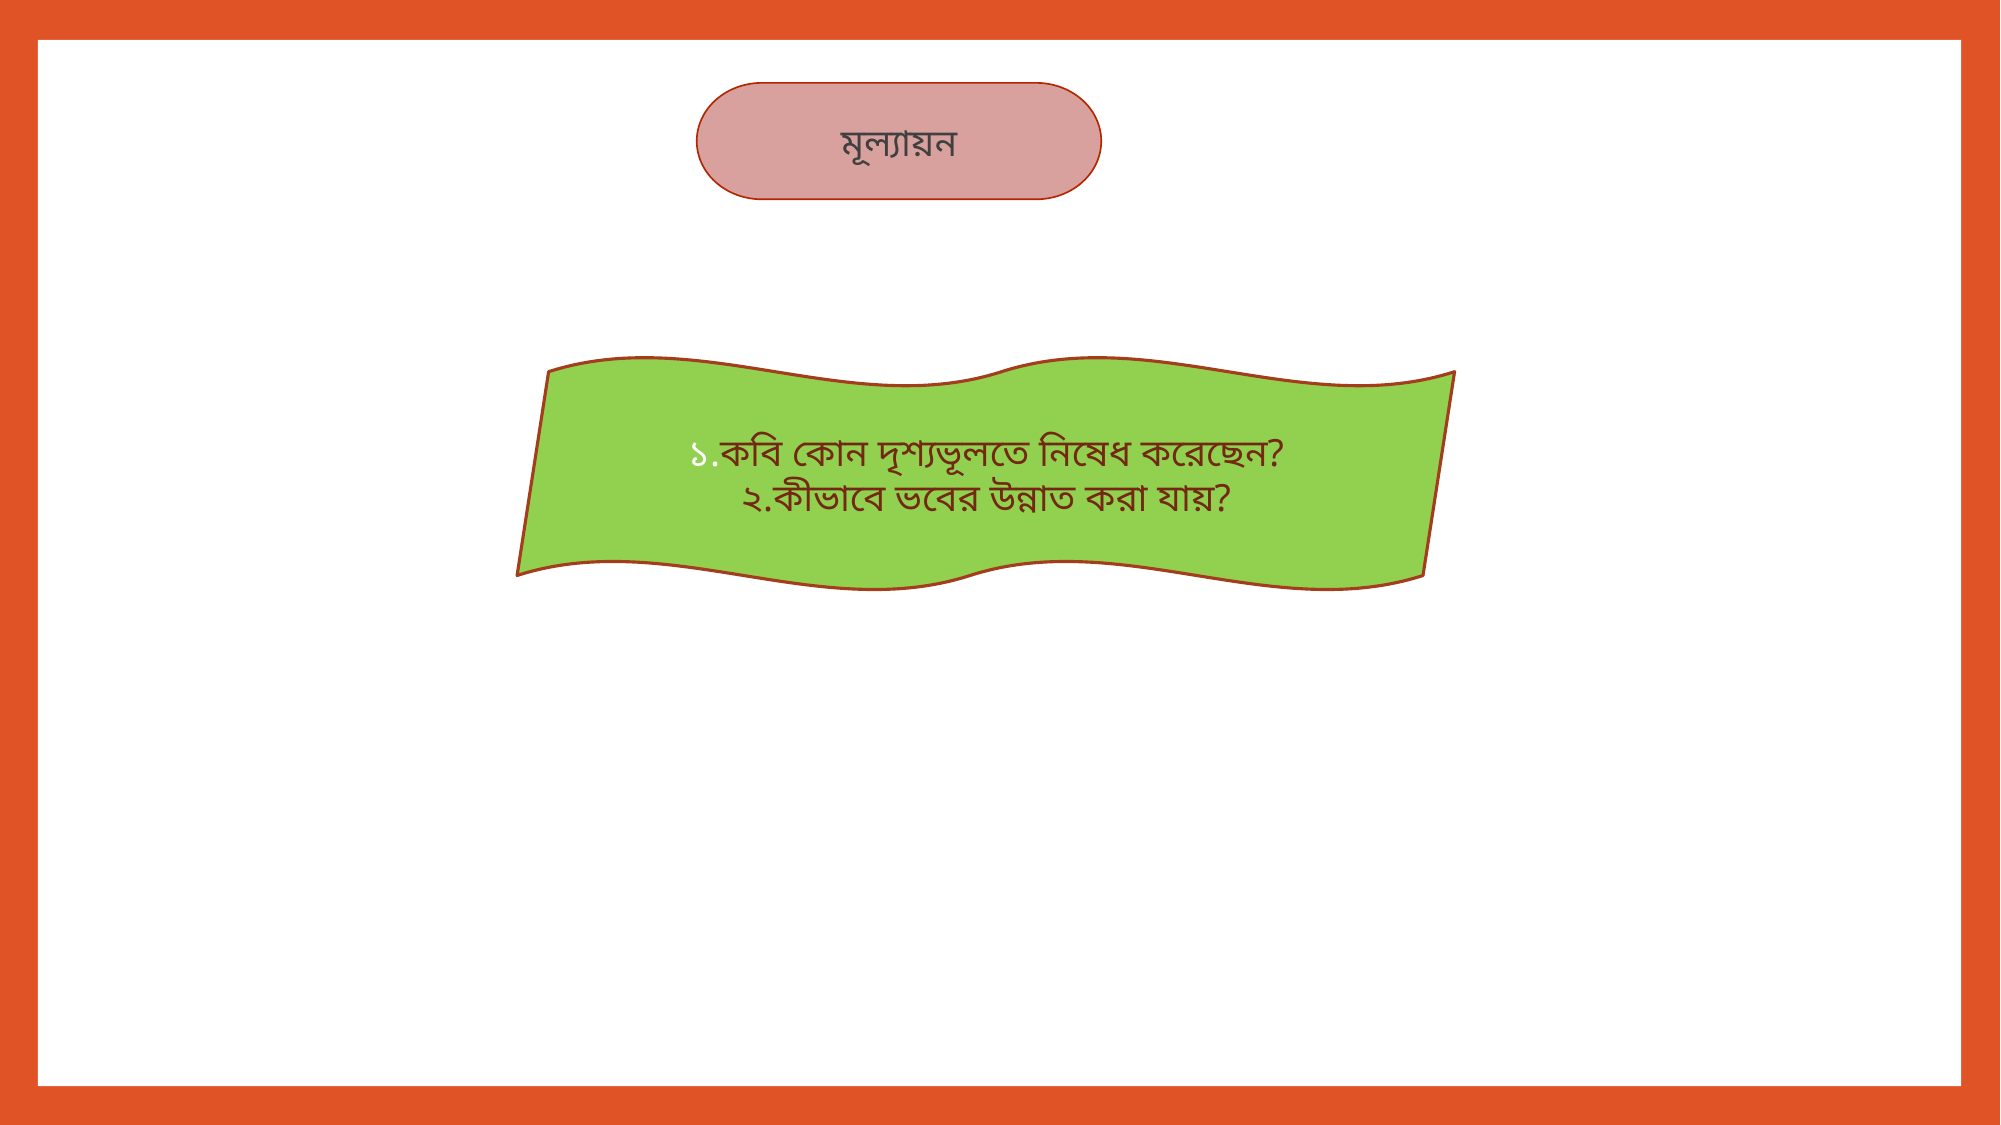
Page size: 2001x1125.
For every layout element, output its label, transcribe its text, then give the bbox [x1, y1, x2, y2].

text_box মূল্যায়ন [695, 82, 1103, 201]
text_box ১.কবি কোন দৃশ্যভূলতে নিষেধ করেছেন? ২.কীভাবে ভবের উন্নাত করা যায়? [515, 356, 1457, 592]
